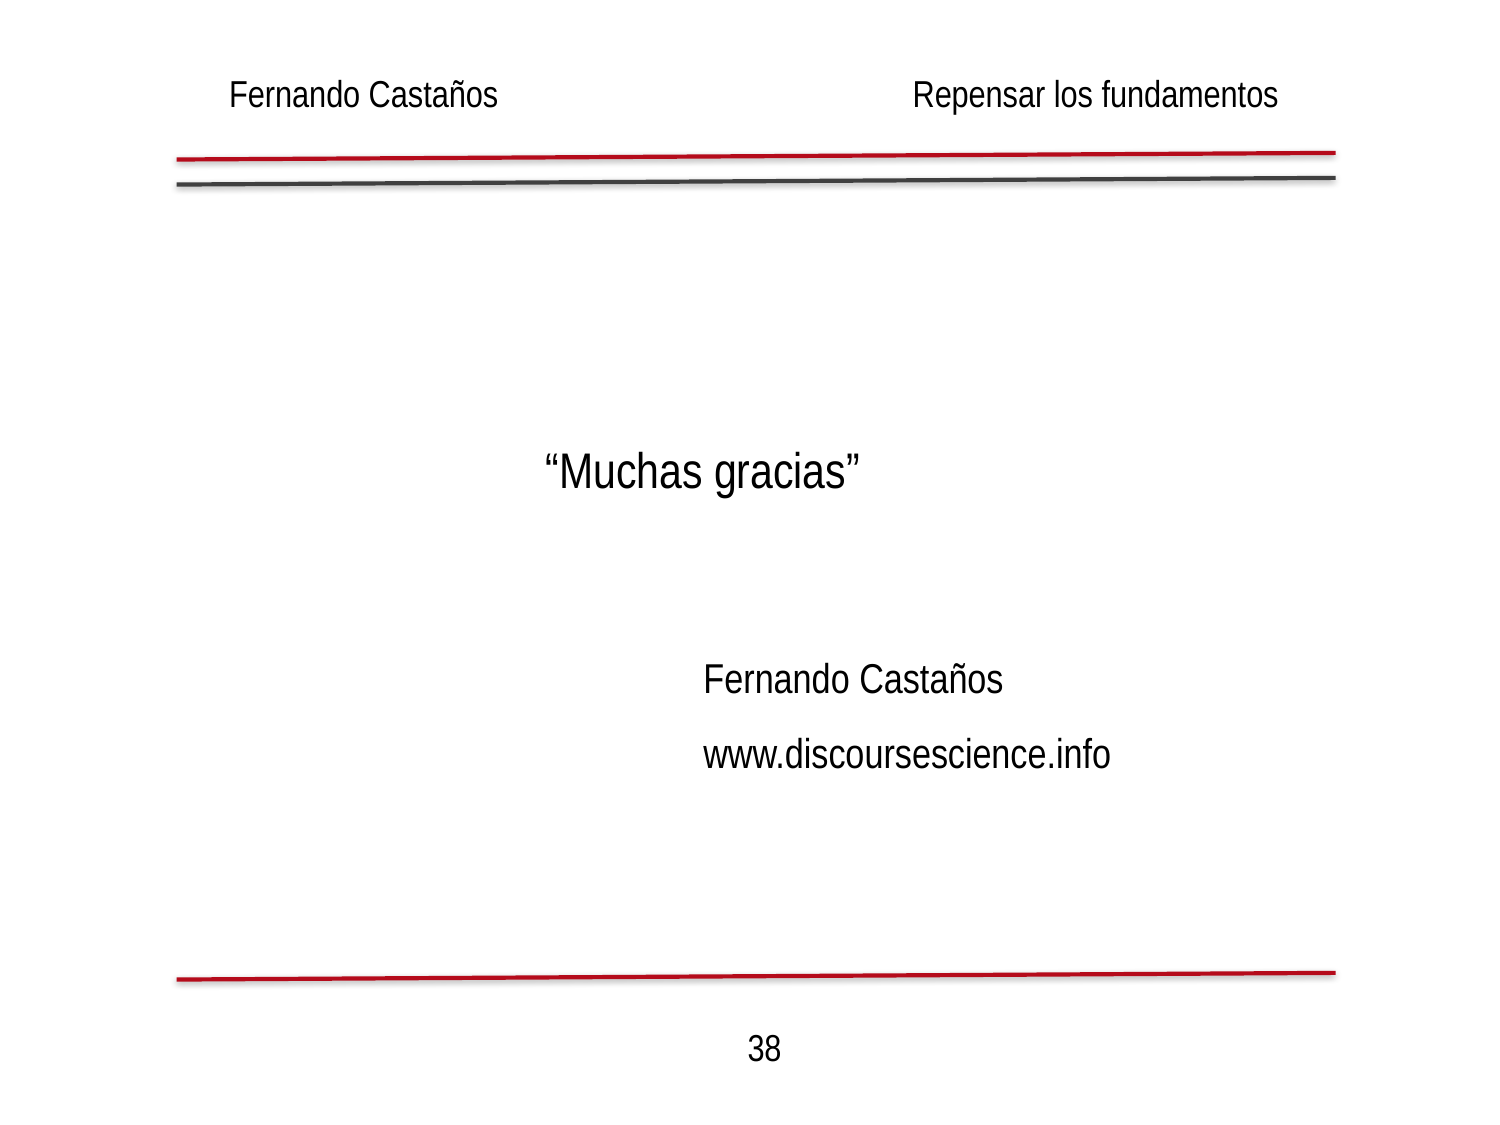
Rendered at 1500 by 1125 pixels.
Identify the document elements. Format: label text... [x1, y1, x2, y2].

text_box Fernando Castaños www.discoursescience.info [688, 619, 1127, 785]
text_box “Muchas gracias” [530, 371, 875, 552]
text_box 38 [732, 1016, 797, 1077]
text_box Fernando Castaños [214, 62, 514, 151]
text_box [176, 972, 1336, 980]
text_box Repensar los fundamentos [897, 62, 1294, 151]
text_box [176, 152, 1336, 160]
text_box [176, 177, 1336, 185]
